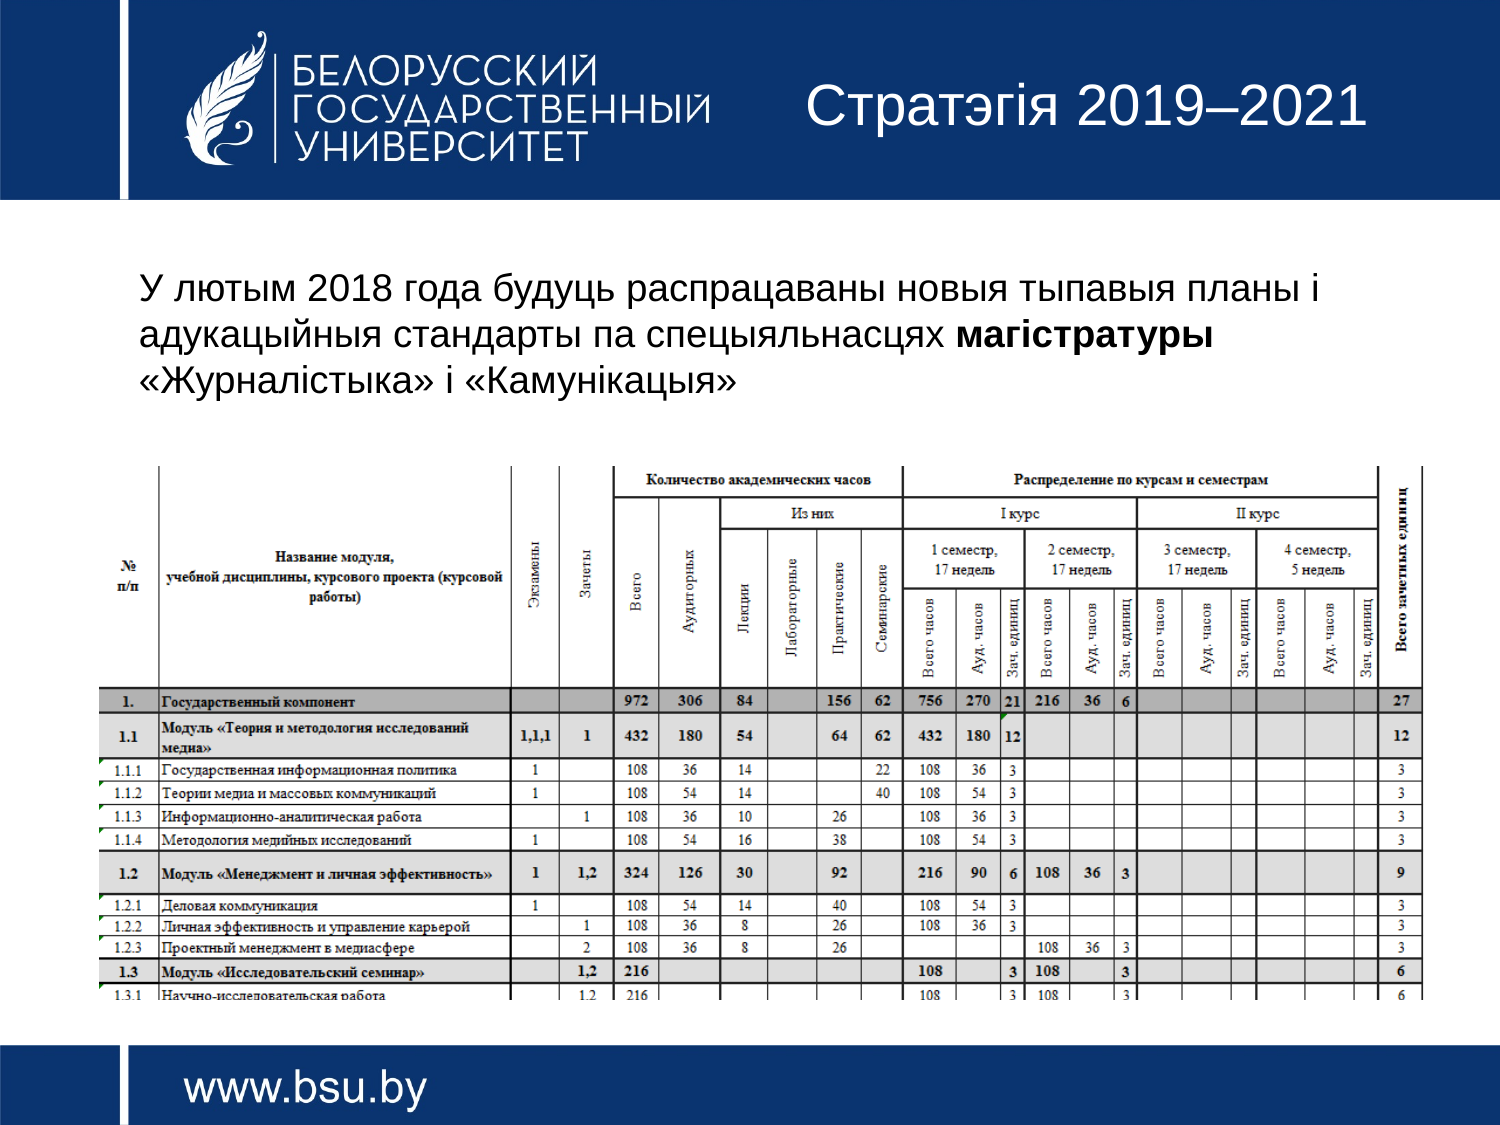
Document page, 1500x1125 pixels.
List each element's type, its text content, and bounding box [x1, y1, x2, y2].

picture [0, 0, 1500, 200]
picture [0, 1045, 1500, 1125]
picture [98, 466, 1424, 1000]
text_box У лютым 2018 года будуць распрацаваны новыя тыпавыя планы і адукацыйныя стандарты па спецыяльнасцях магістратуры «Журналістыка» і «Камунікацыя» [123, 255, 1449, 409]
title Стратэгія 2019–2021 [726, 23, 1449, 181]
